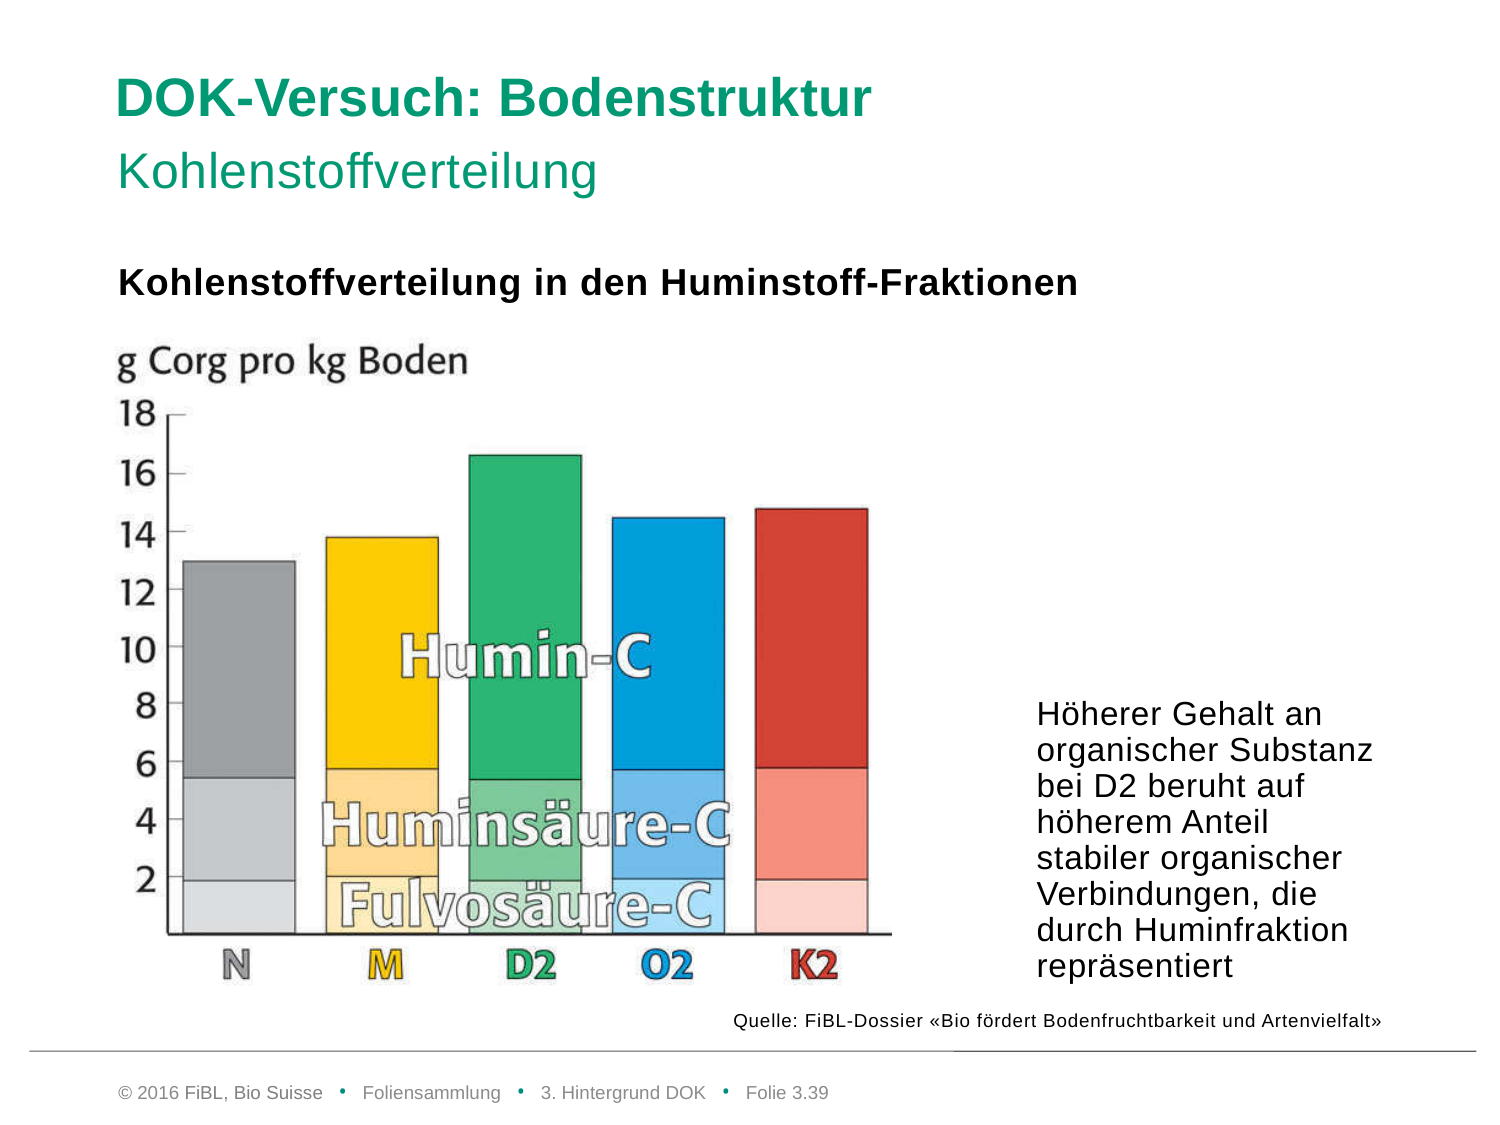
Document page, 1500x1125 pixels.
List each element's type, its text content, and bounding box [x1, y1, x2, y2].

list Höherer Gehalt an organischer Substanz bei D2 beruht auf höherem Anteil stabiler organischer Verbindungen, die durch Huminfraktion repräsentiert [1021, 338, 1399, 992]
list Quelle: FiBL-Dossier «Bio fördert Bodenfruchtbarkeit und Artenvielfalt» [103, 1001, 1397, 1047]
footer © 2016 FiBL, Bio Suisse • Foliensammlung • 3. Hintergrund DOK • Folie 3.38 [103, 1055, 1140, 1125]
title DOK-Versuch: Bodenstruktur [100, 59, 1397, 138]
list Kohlenstoffverteilung [101, 137, 1397, 211]
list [115, 337, 892, 989]
list Kohlenstoffverteilung in den Huminstoff-Fraktionen [103, 255, 1401, 325]
